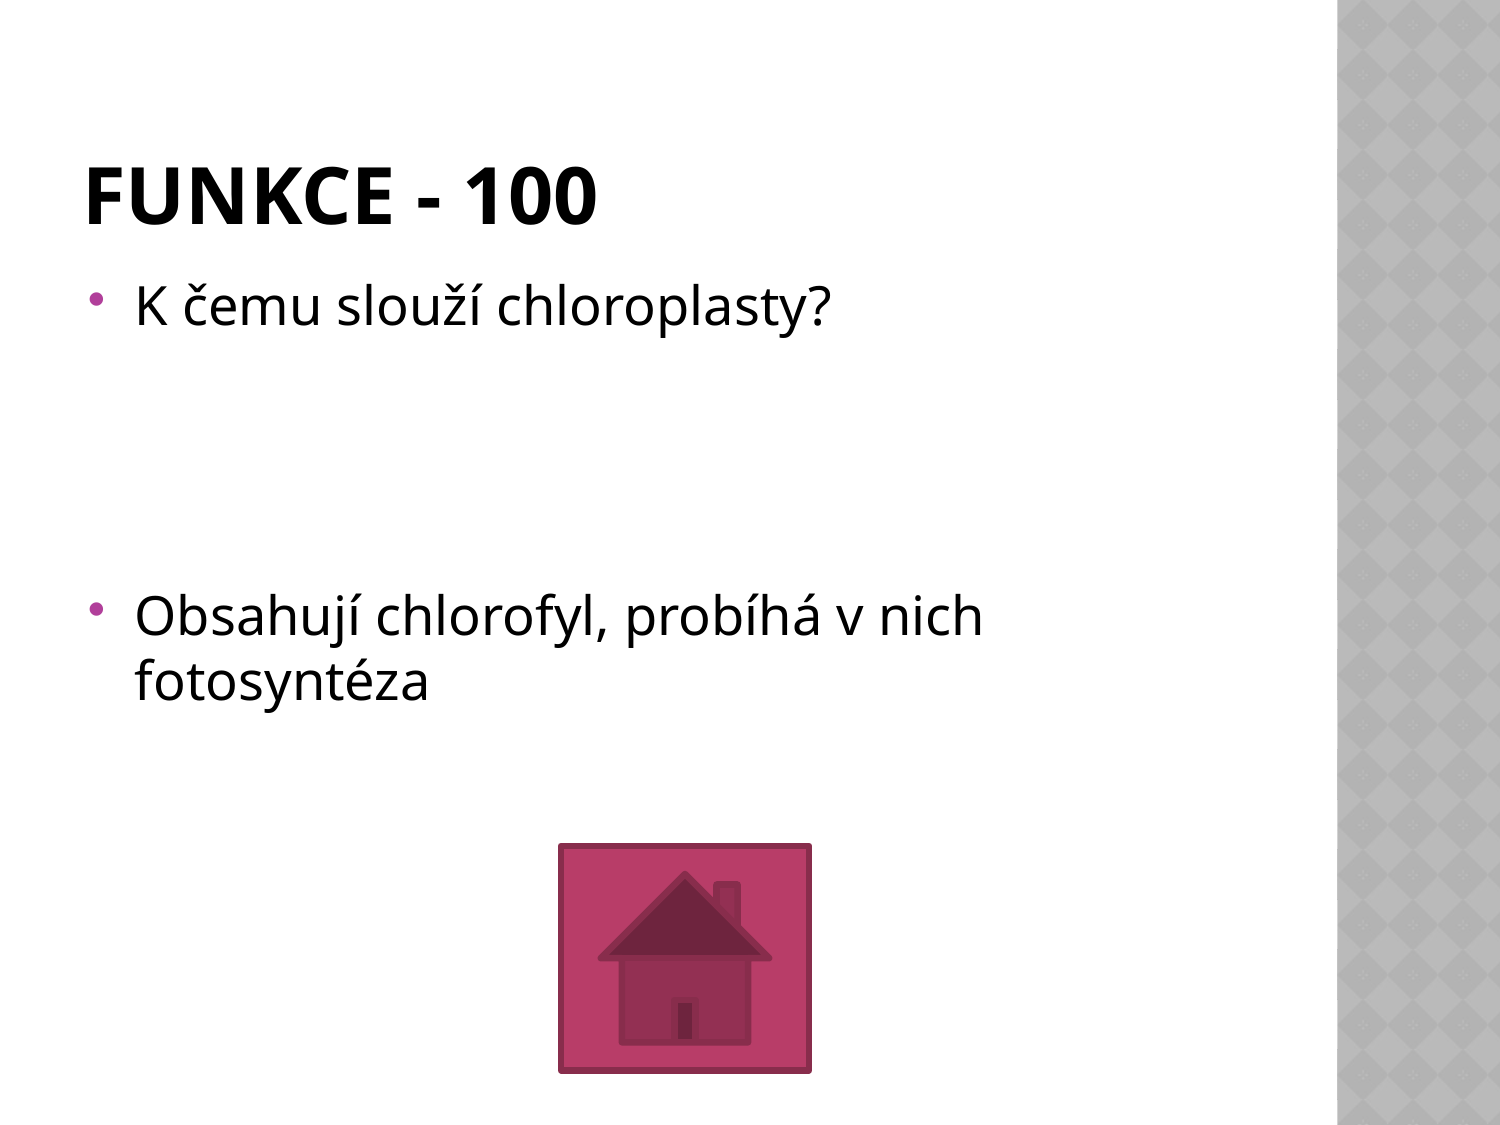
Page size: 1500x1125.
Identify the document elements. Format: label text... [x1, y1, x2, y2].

text_box [558, 843, 812, 1074]
list K čemu slouží chloroplasty? Obsahují chlorofyl, probíhá v nich fotosyntéza [75, 264, 1263, 1059]
title FUNKCE - 100 [75, 52, 1263, 240]
